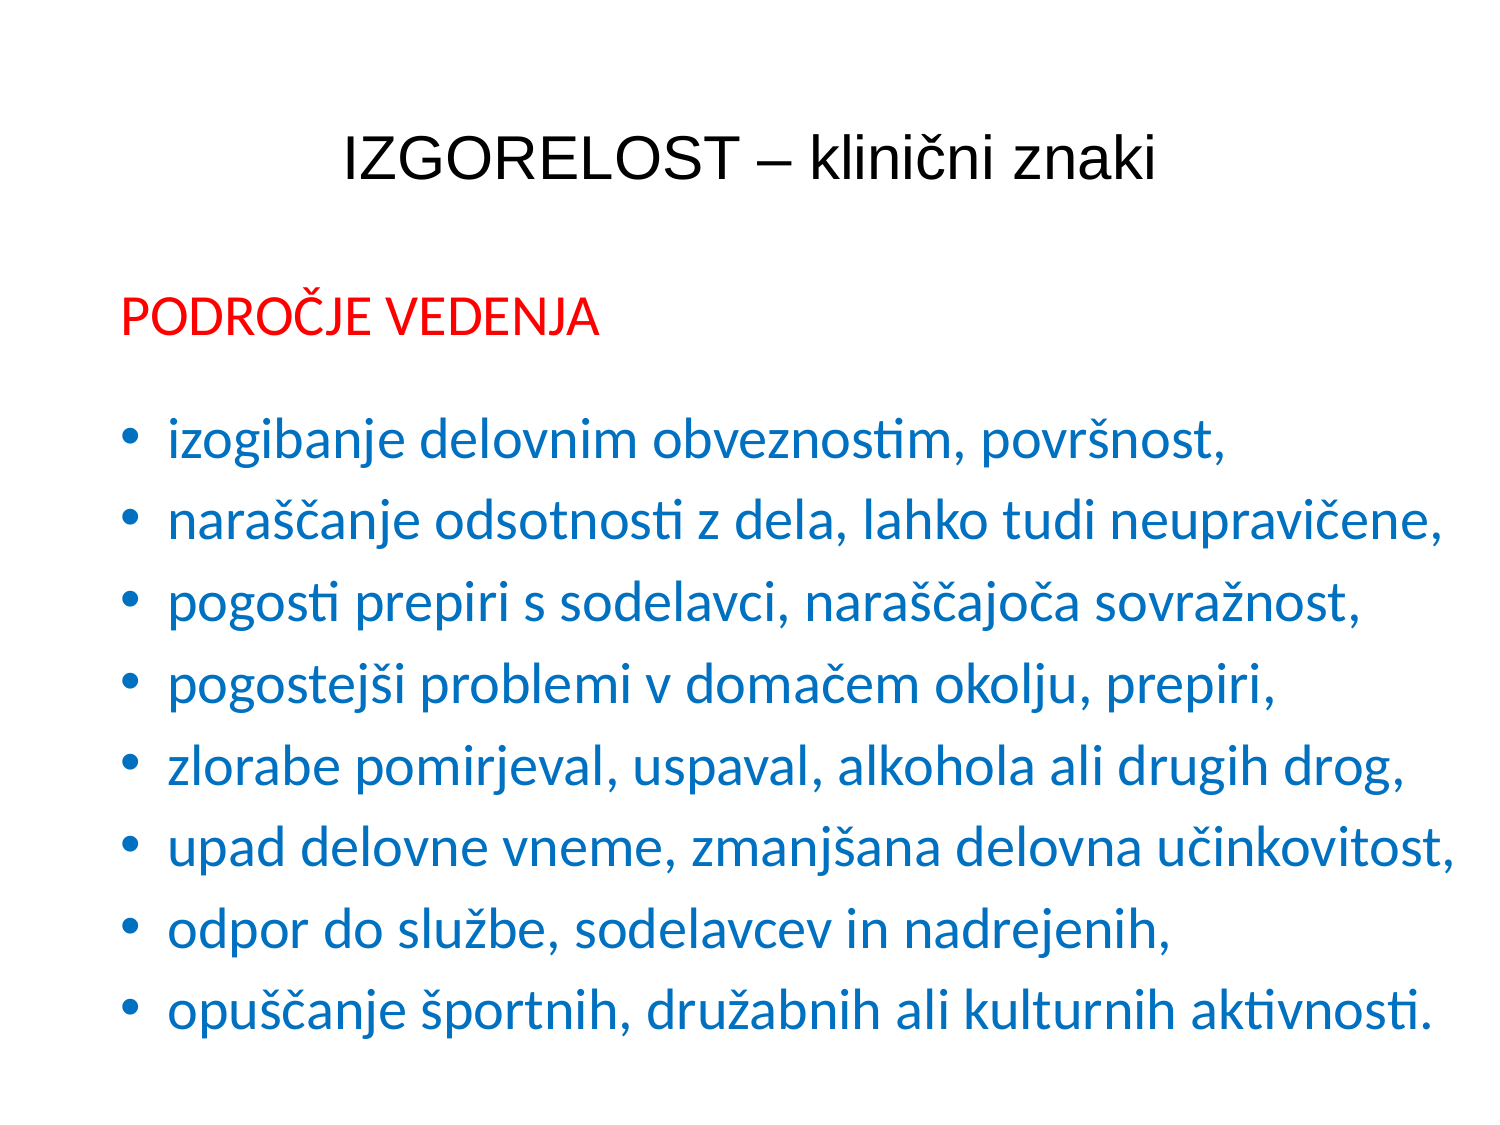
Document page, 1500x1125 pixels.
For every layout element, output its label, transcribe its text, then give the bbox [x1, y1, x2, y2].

title IZGORELOST – klinični znaki [112, 35, 1388, 187]
subtitle PODROČJE VEDENJA izogibanje delovnim obveznostim, površnost, naraščanje odsotnosti z dela, lahko tudi neupravičene, pogosti prepiri s sodelavci, naraščajoča sovražnost, pogostejši problemi v domačem okolju, prepiri, zlorabe pomirjeval, uspaval, alkohola ali drugih drog, upad delovne vneme, zmanjšana delovna učinkovitost, odpor do službe, sodelavcev in nadrejenih, opuščanje športnih, družabnih ali kulturnih aktivnosti. [105, 187, 1500, 1102]
